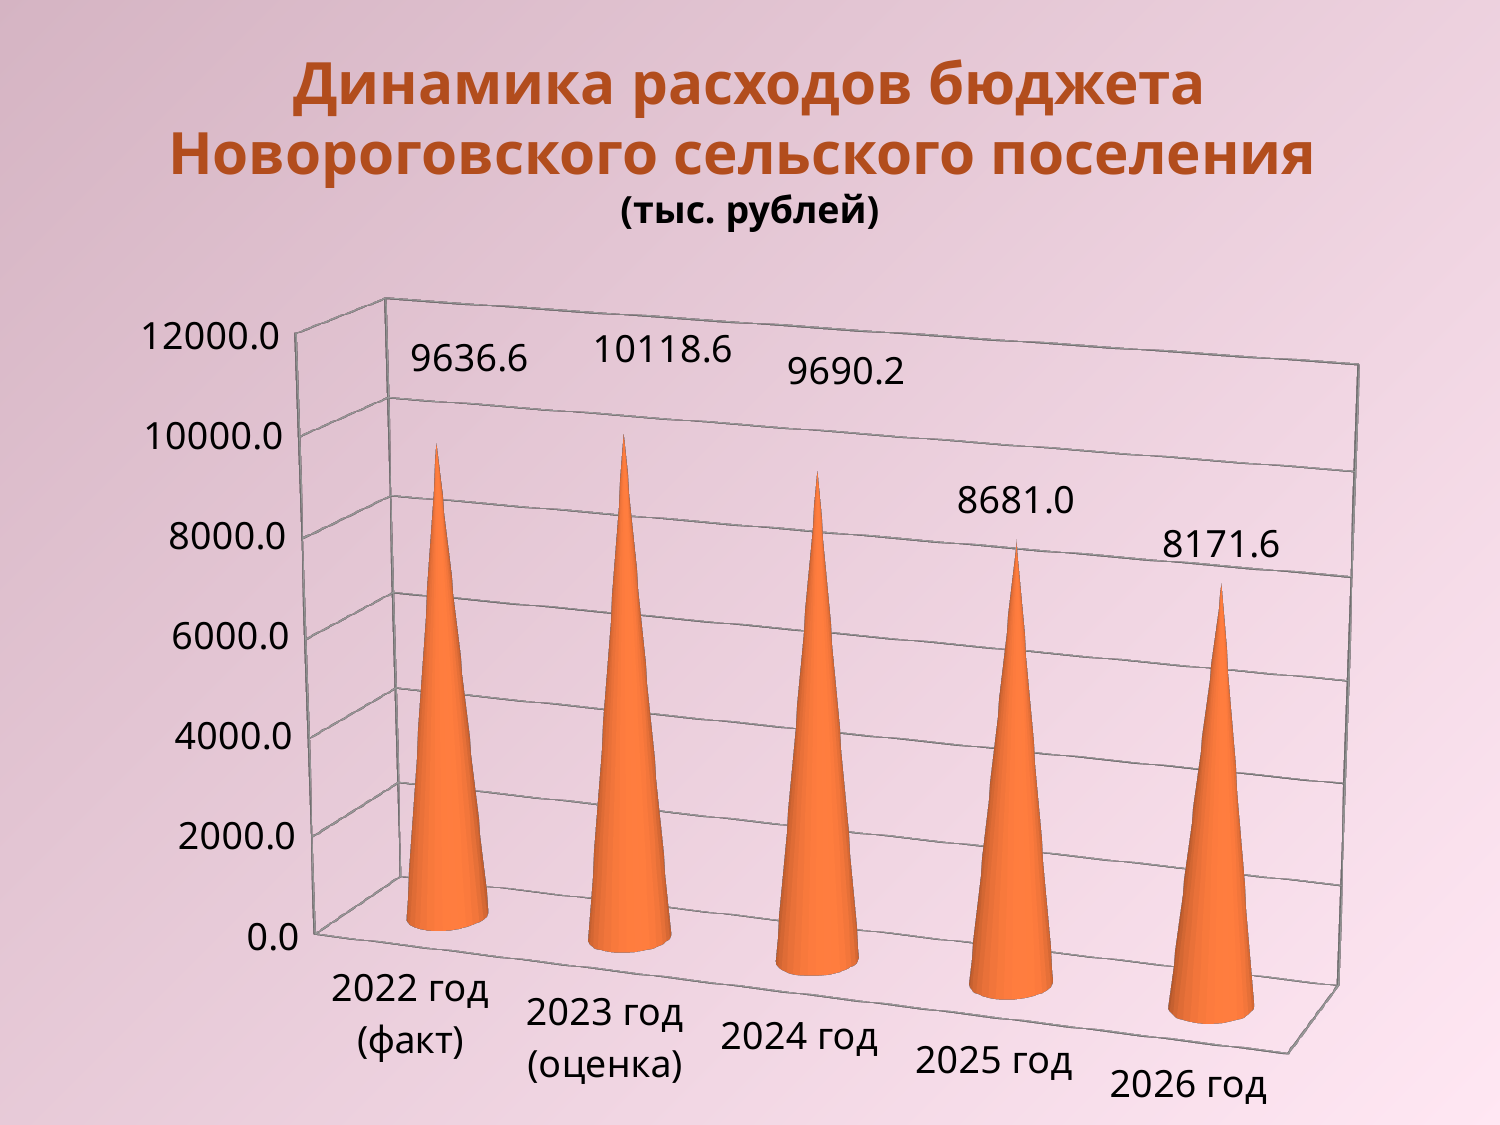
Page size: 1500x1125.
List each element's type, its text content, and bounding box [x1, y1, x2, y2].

chart [74, 280, 1426, 1125]
title Динамика расходов бюджета Новороговского сельского поселения (тыс. рублей) [75, 45, 1425, 233]
